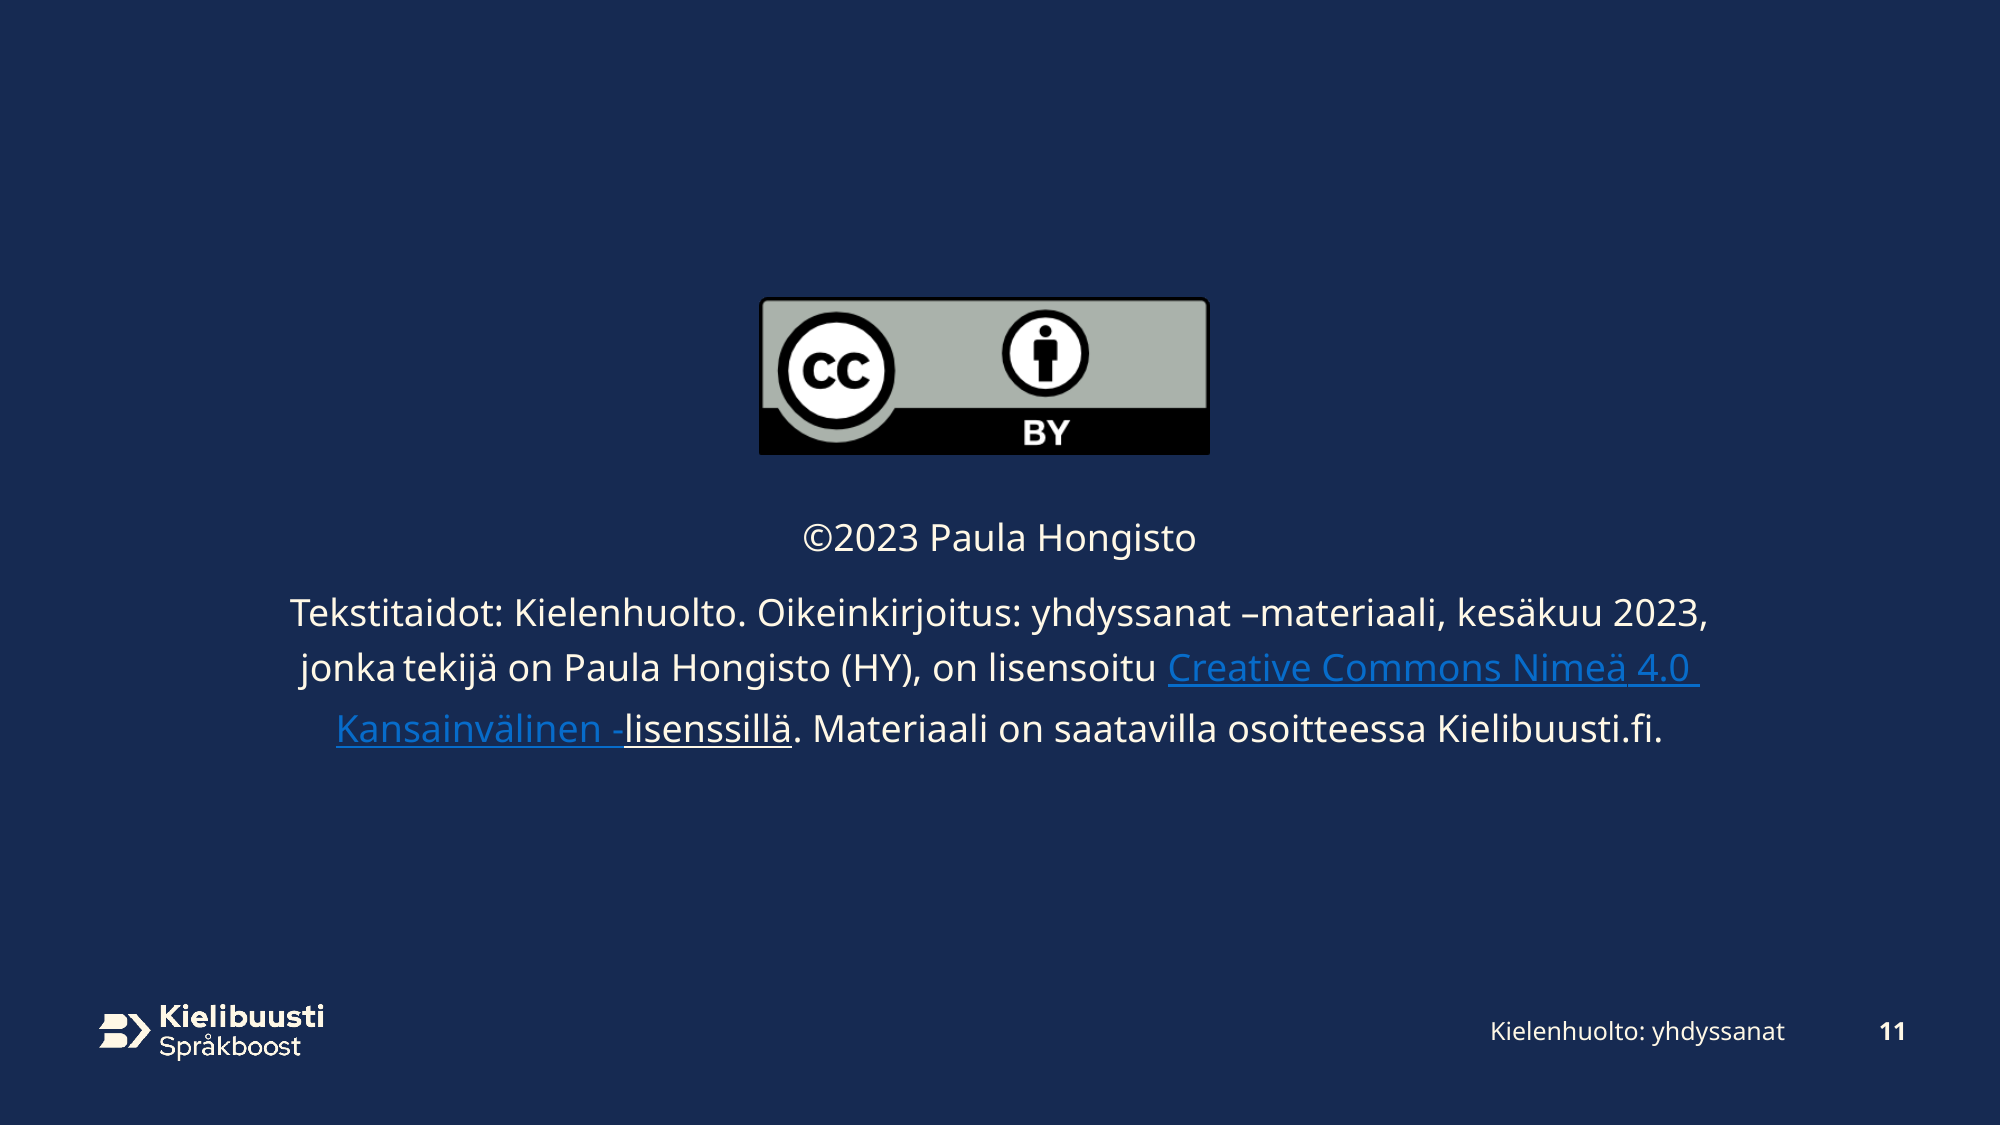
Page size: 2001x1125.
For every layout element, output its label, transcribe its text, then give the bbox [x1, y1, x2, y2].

footer Kielenhuolto: yhdyssanat [881, 988, 1801, 1077]
subtitle ©2023 Paula Hongisto Tekstitaidot: Kielenhuolto. Oikeinkirjoitus: yhdyssanat –materiaali, kesäkuu 2023, jonka tekijä on Paula Hongisto (HY), on lisensoitu Creative Commons Nimeä 4.0 Kansainvälinen -lisenssillä. Materiaali on saatavilla osoitteessa Kielibuusti.fi. [249, 497, 1750, 843]
picture [759, 297, 1210, 455]
picture [82, 987, 339, 1077]
slide_number 11 [1820, 1002, 1923, 1062]
